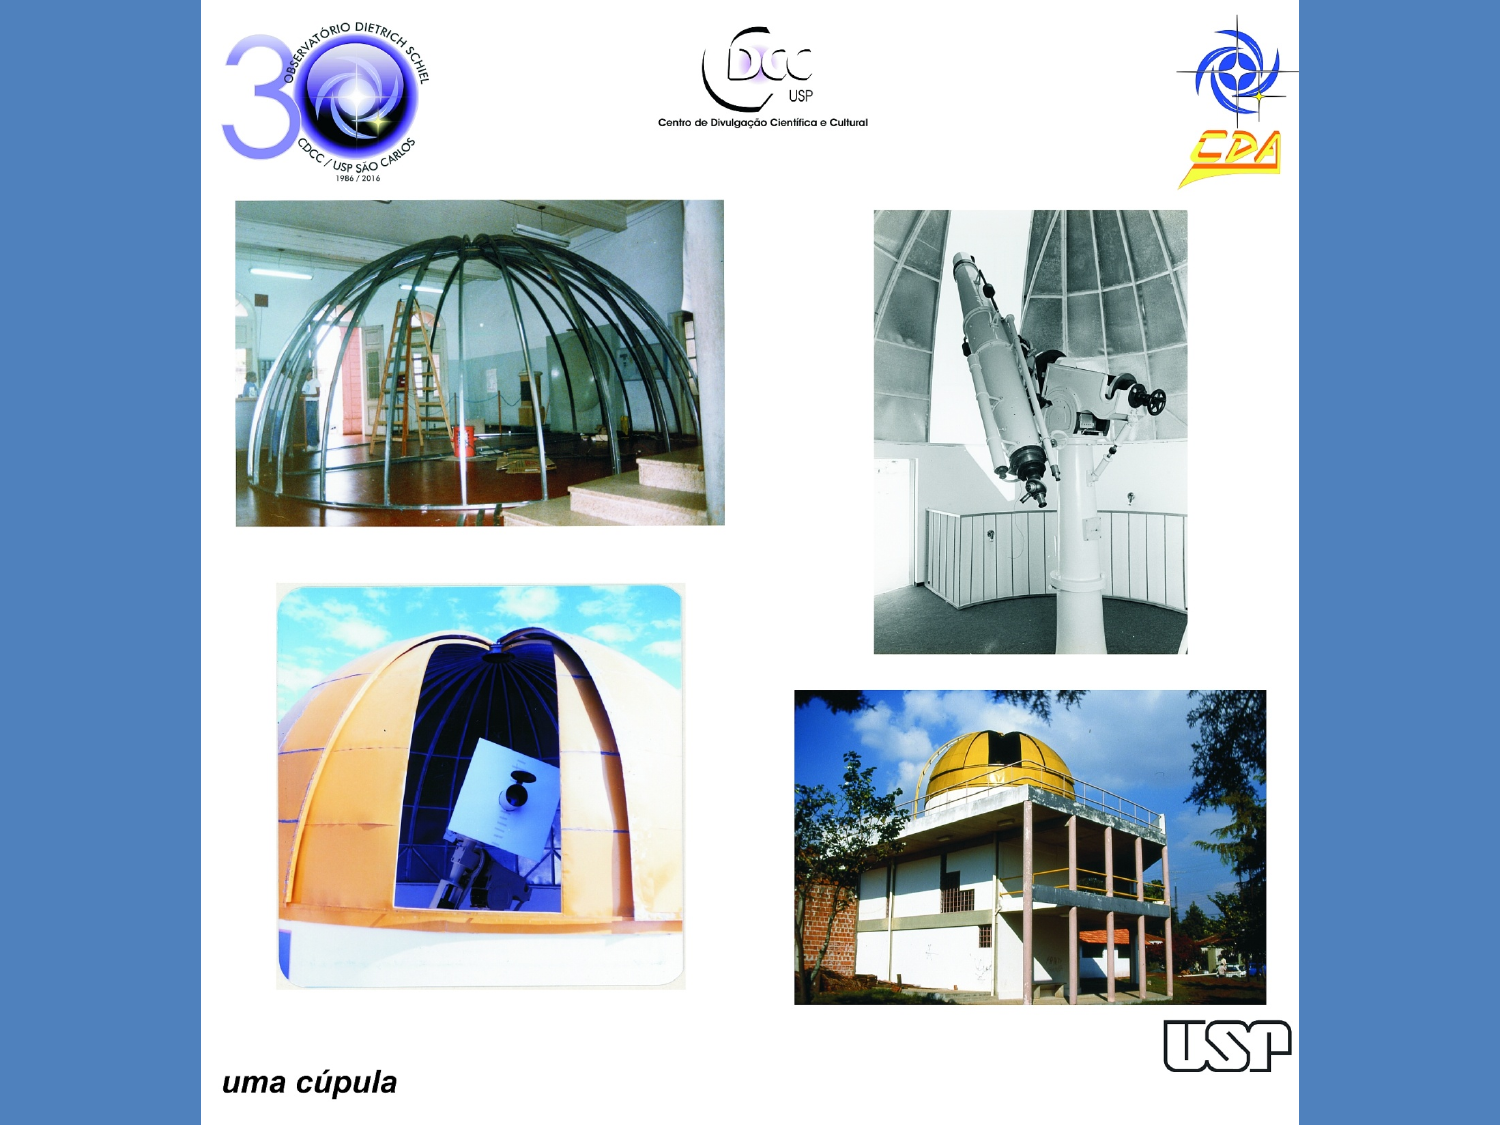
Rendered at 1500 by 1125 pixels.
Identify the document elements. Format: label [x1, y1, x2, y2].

picture [201, 0, 1299, 1125]
